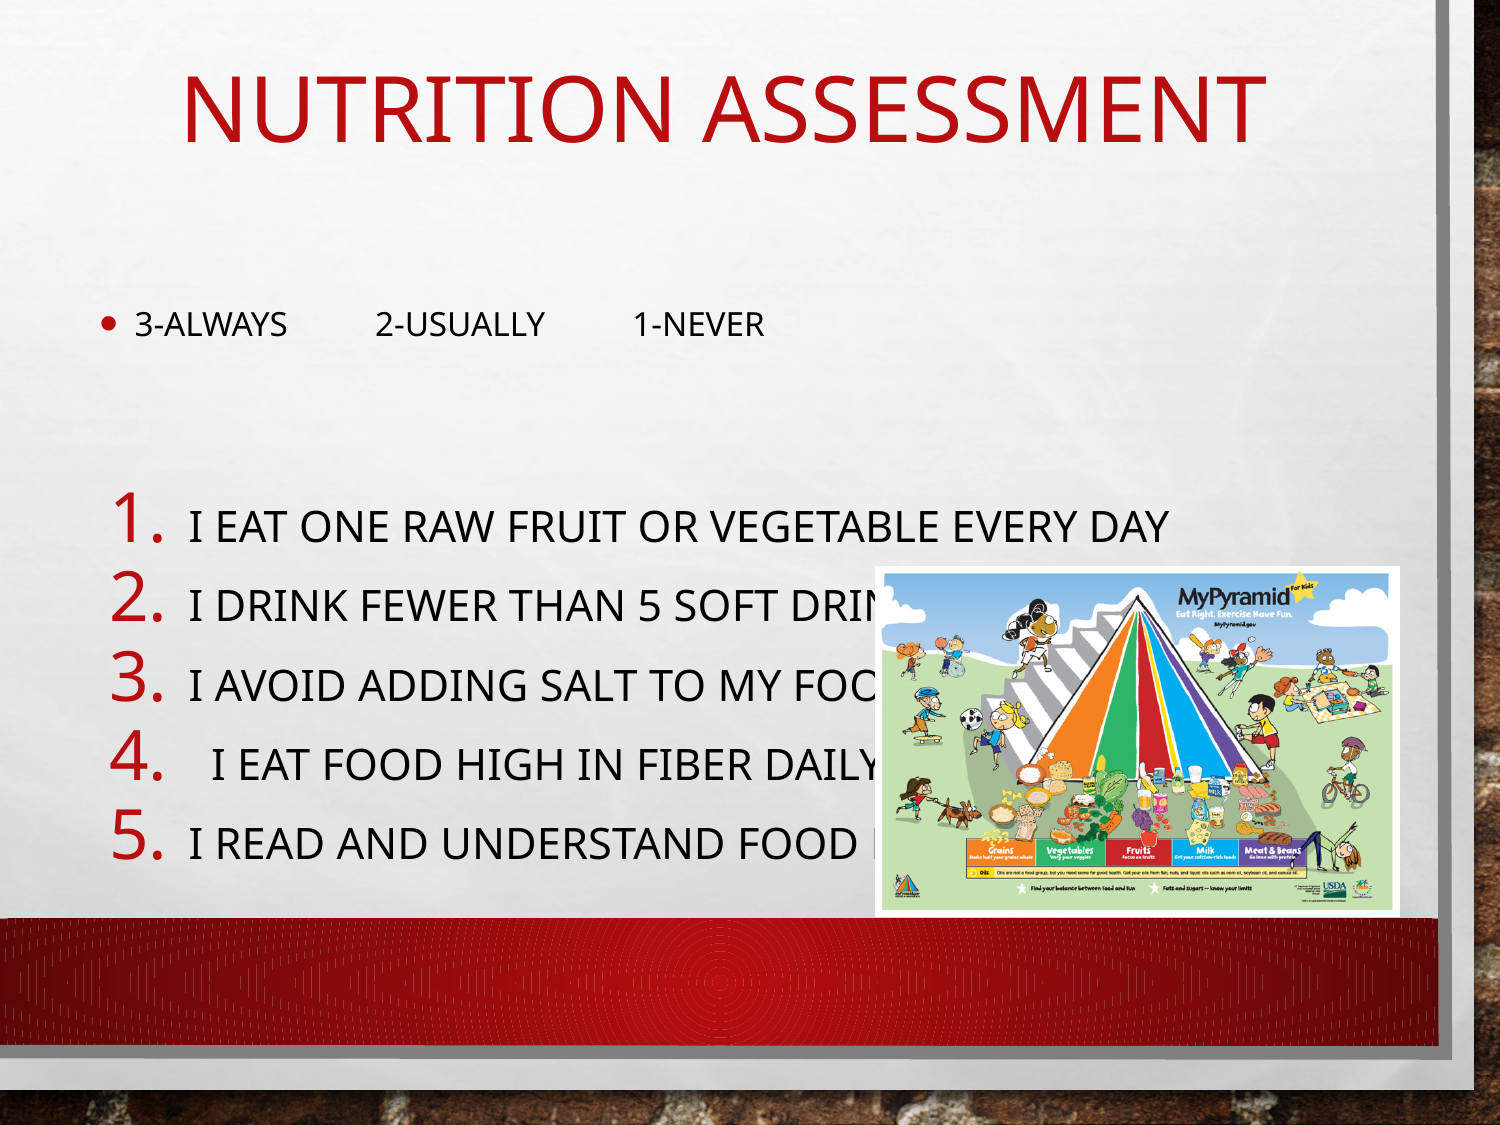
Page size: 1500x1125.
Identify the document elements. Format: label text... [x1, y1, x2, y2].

list 3-ALWAYS 2-USUALLY 1-NEVER I eat one raw fruit or vegetable every day I drink fewer than 5 soft drinks a week I avoid adding salt to my food I eat food high in fiber daily I read and understand food labels [84, 287, 1364, 882]
picture [0, 0, 1500, 1125]
title Nutrition Assessment [84, 37, 1364, 188]
picture [874, 566, 1401, 917]
